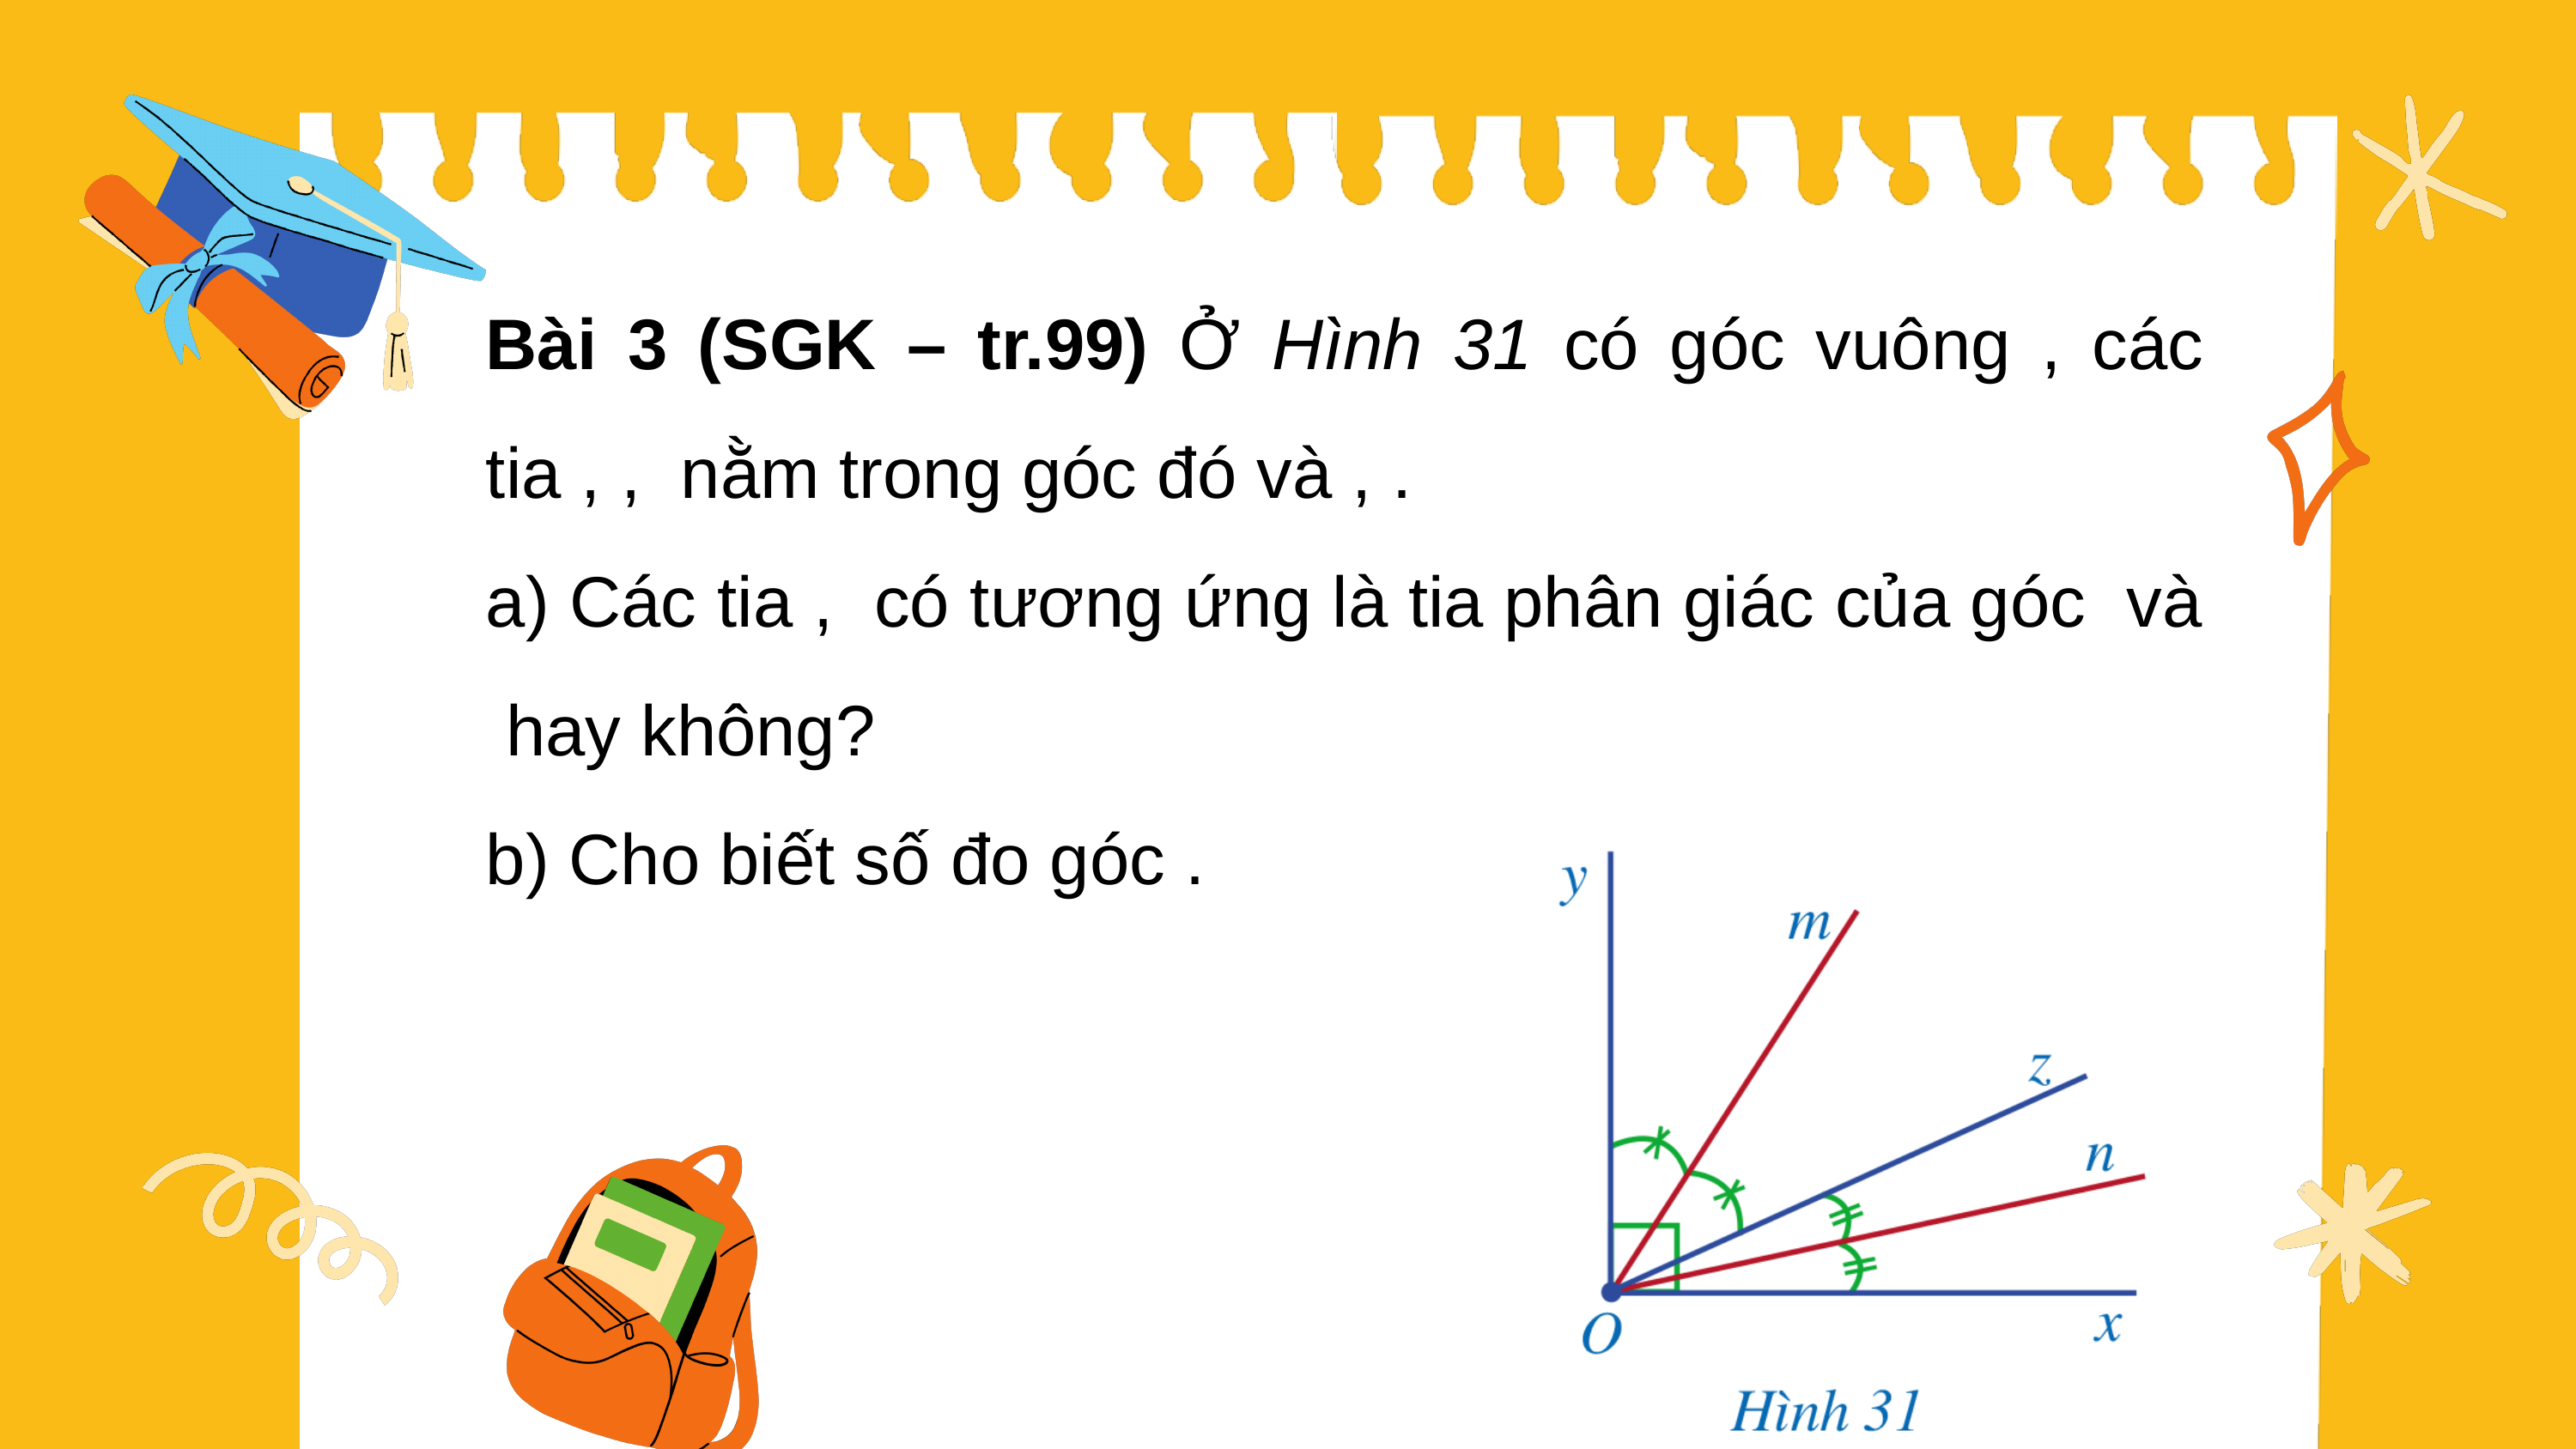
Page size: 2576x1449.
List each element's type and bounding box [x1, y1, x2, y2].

picture [78, 94, 486, 419]
picture [137, 1118, 419, 1277]
text_box [299, 112, 2337, 1449]
picture [1537, 798, 2194, 1449]
picture [2262, 367, 2385, 555]
picture [2274, 1163, 2432, 1304]
picture [2352, 94, 2508, 240]
picture [518, 1129, 797, 1447]
